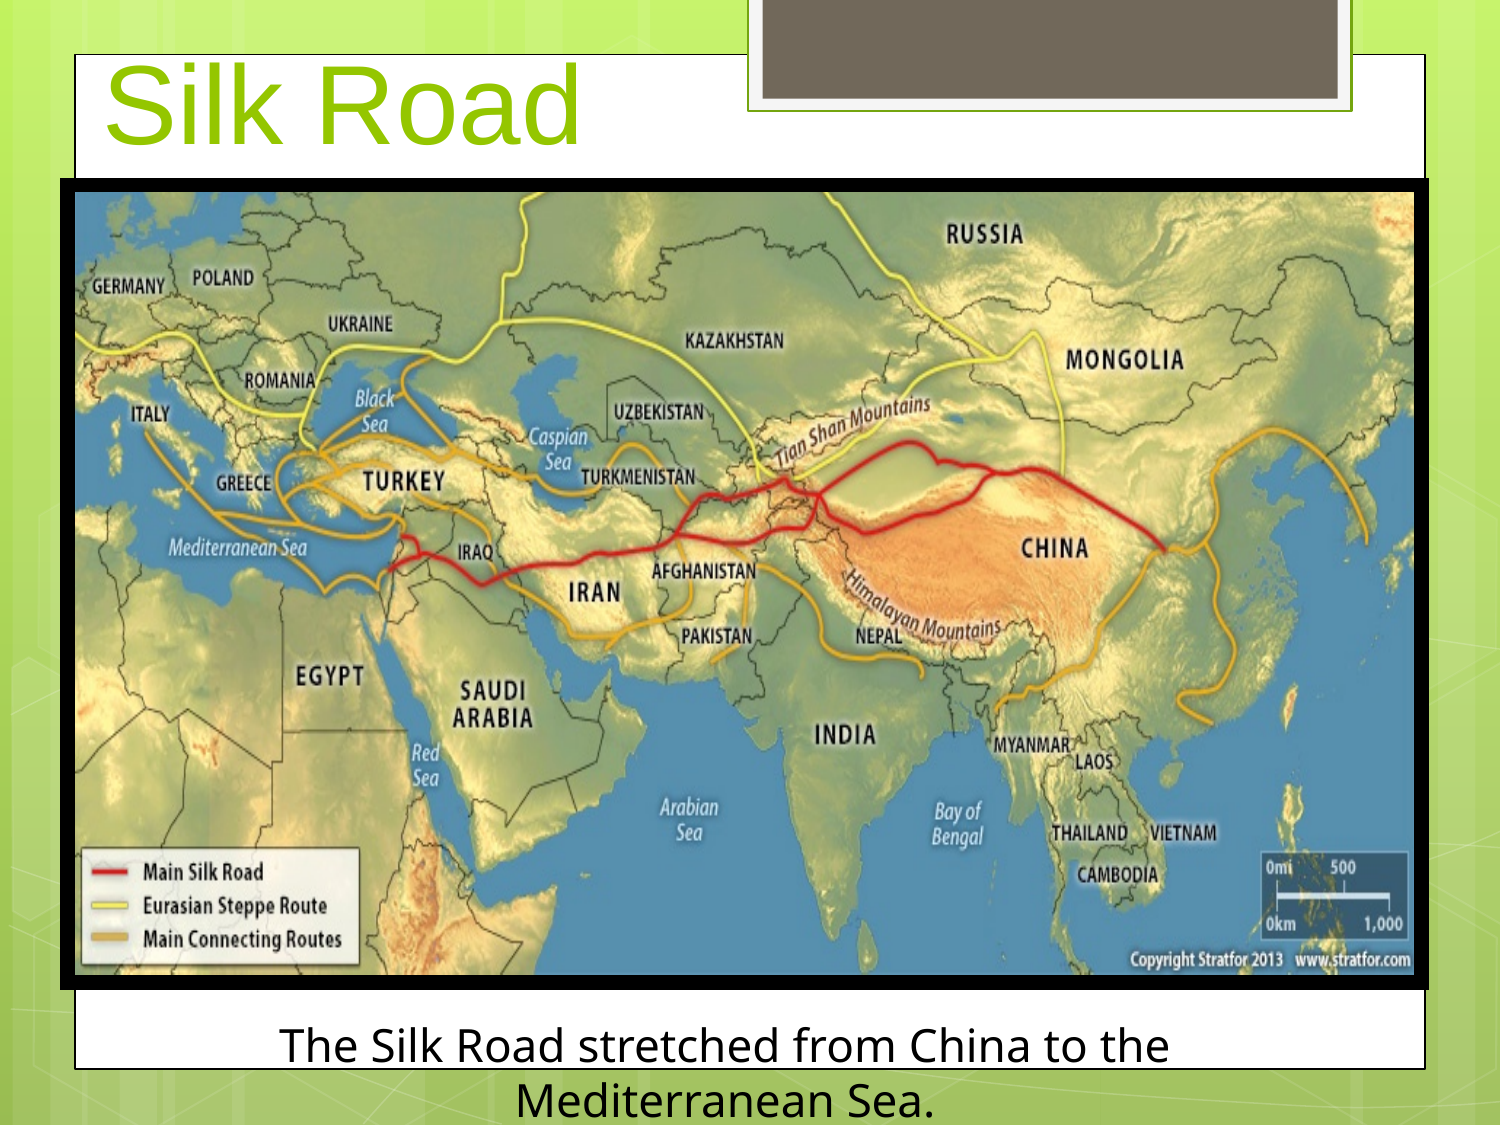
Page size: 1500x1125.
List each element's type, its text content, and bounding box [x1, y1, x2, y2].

title Silk Road [87, 37, 1425, 175]
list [74, 192, 1415, 976]
text_box The Silk Road stretched from China to the Mediterranean Sea. [112, 1008, 1338, 1125]
